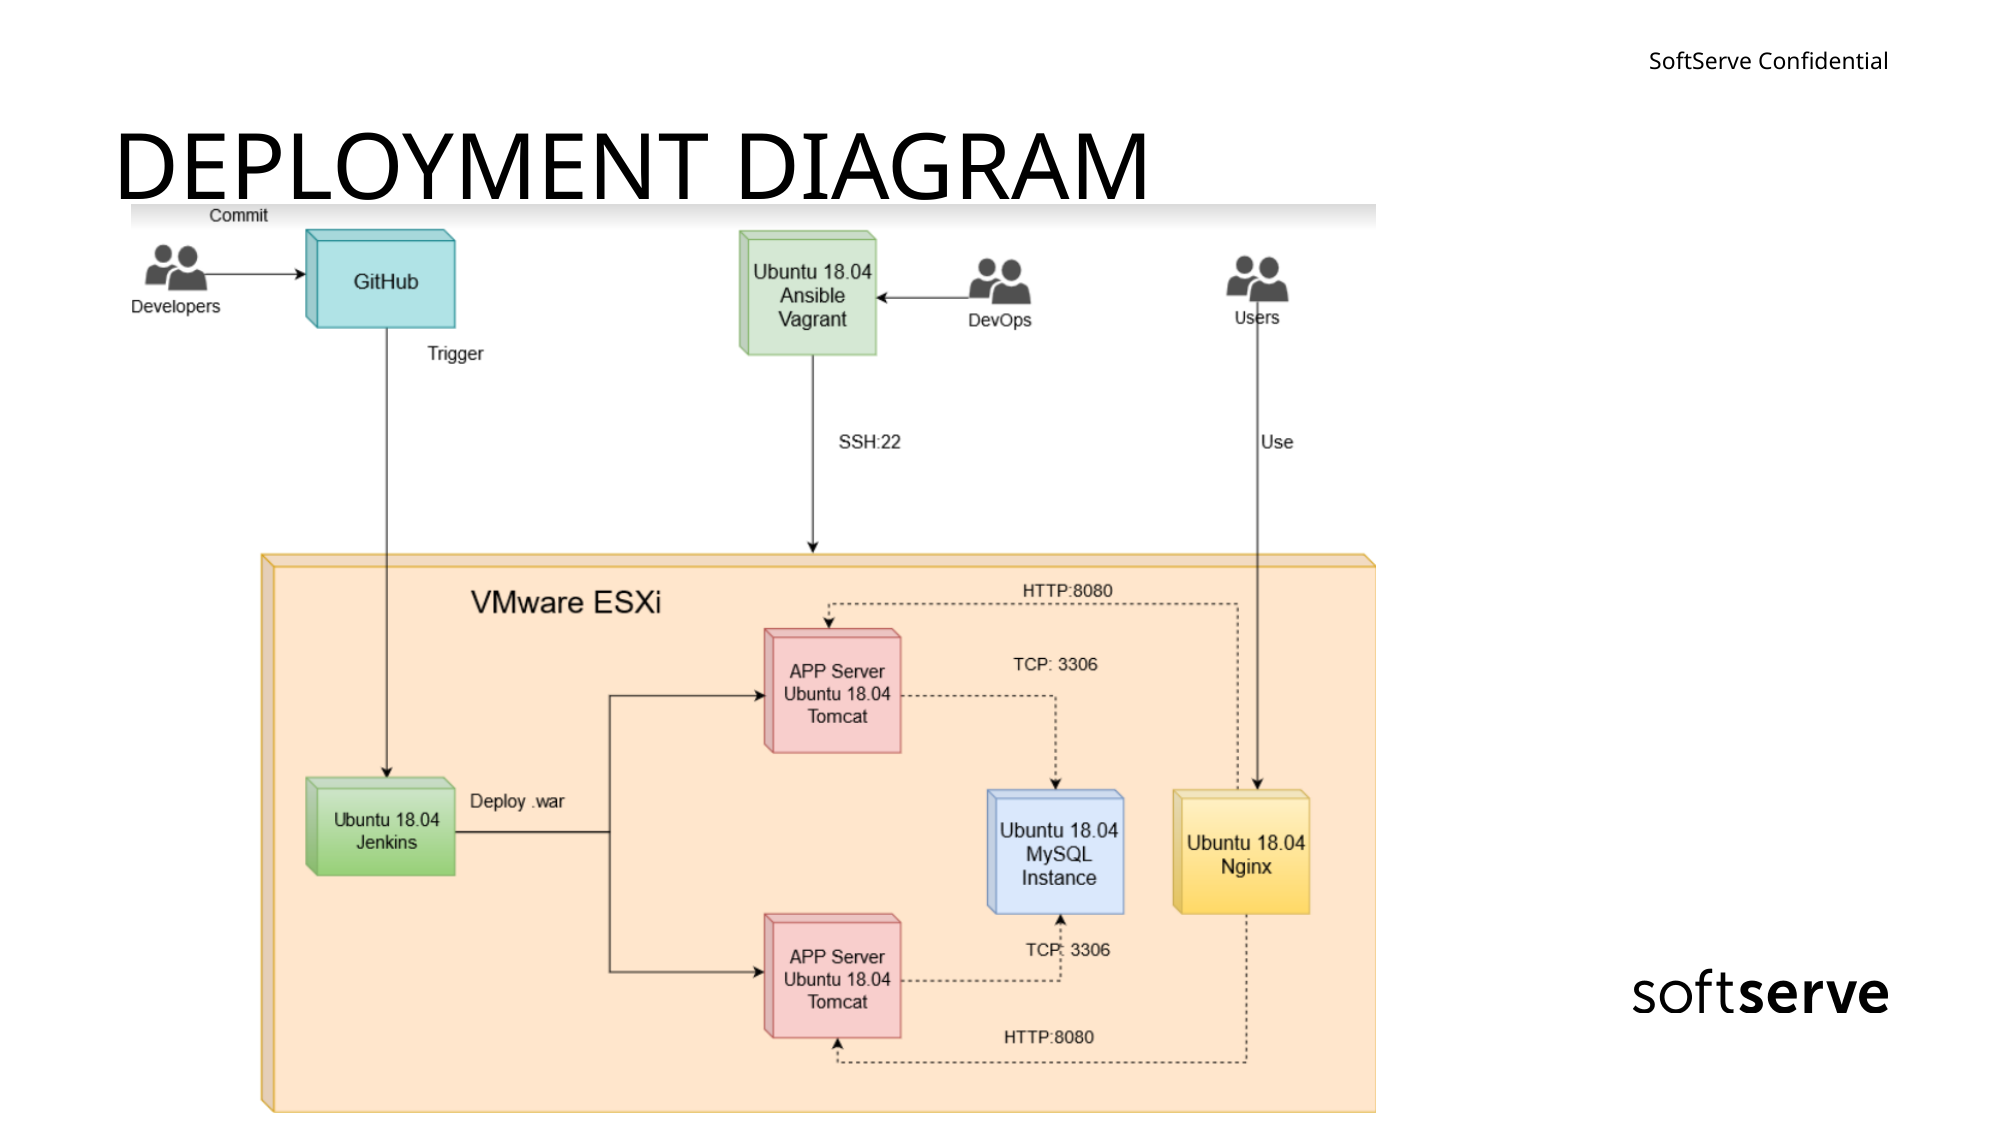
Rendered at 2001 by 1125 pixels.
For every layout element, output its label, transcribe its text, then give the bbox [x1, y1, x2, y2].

picture [1633, 968, 1888, 1013]
title DEPLOYMENT DIAGRAM [112, 112, 1888, 225]
picture [131, 204, 1376, 1113]
